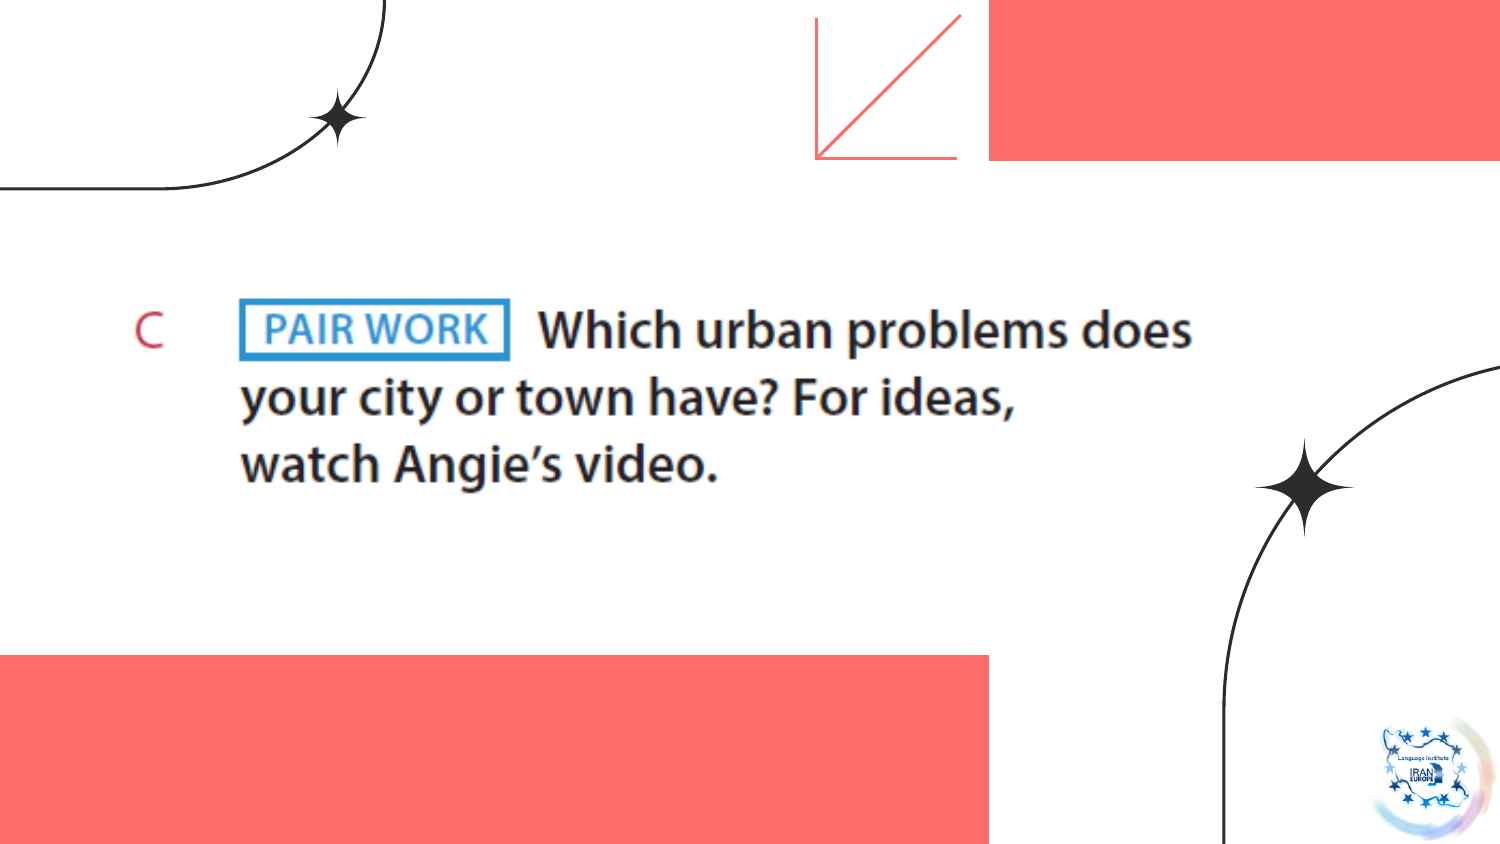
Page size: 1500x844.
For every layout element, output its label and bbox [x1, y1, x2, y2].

picture [1364, 711, 1500, 844]
text_box [816, 14, 962, 159]
text_box [1223, 359, 1500, 844]
picture [111, 243, 1210, 538]
